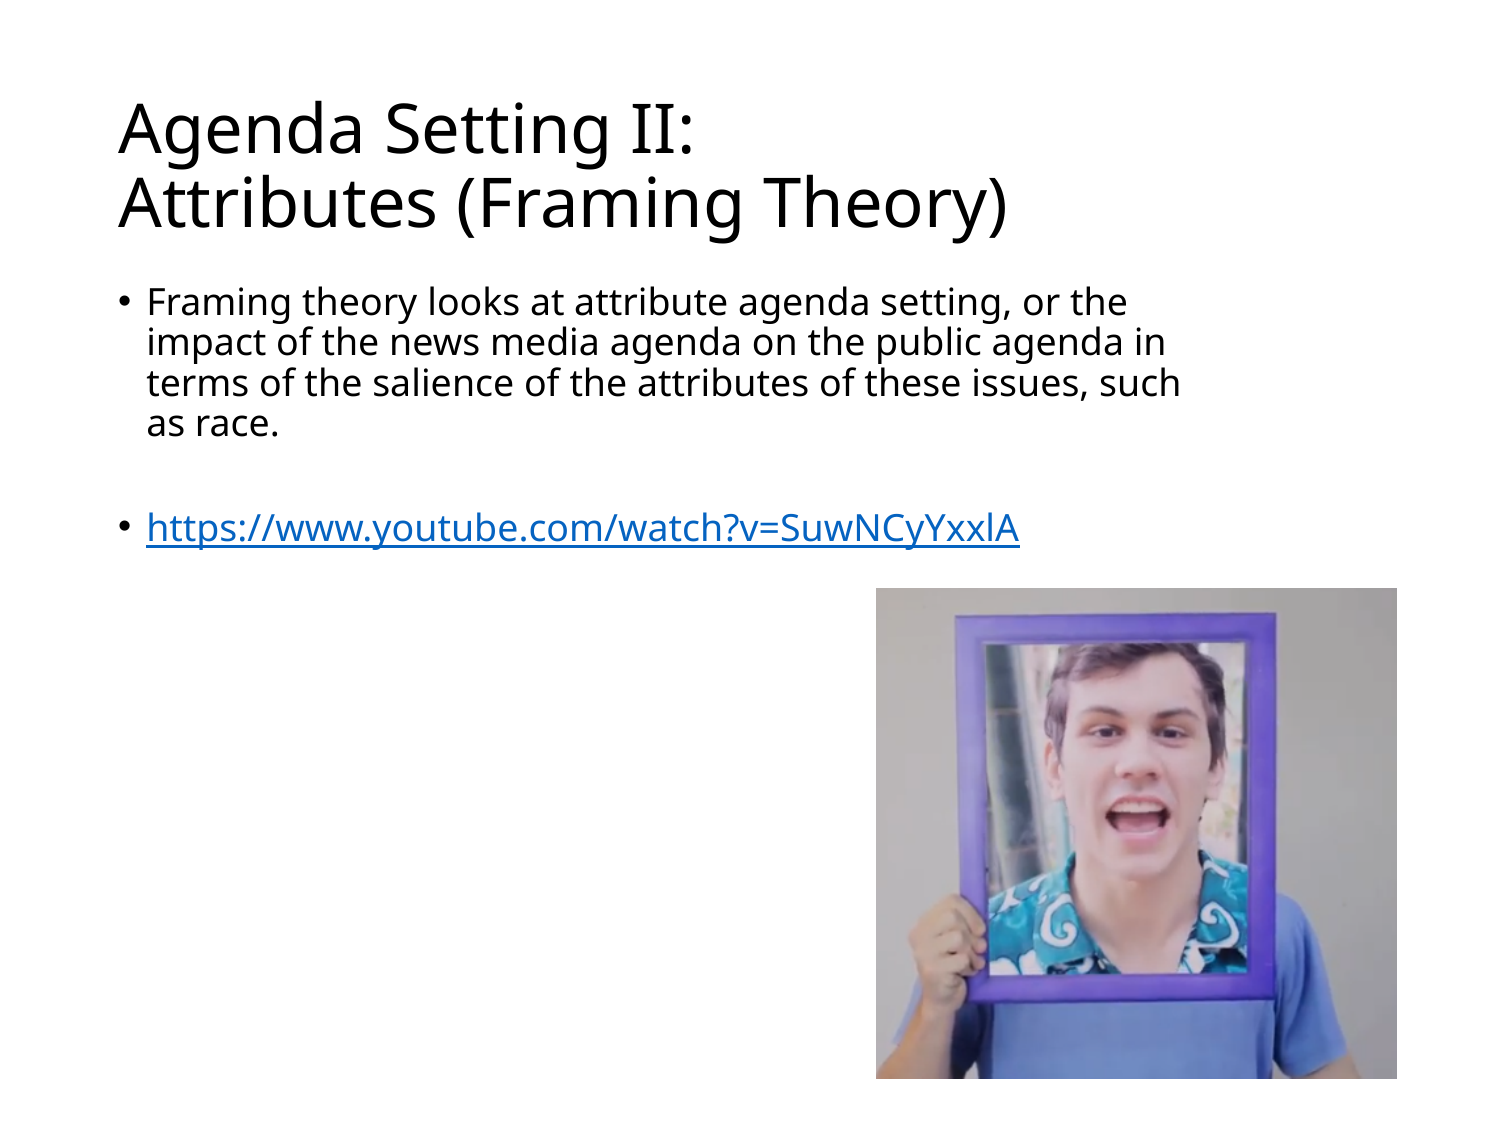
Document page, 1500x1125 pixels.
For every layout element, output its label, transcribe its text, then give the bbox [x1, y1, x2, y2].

picture [876, 588, 1397, 1079]
list Framing theory looks at attribute agenda setting, or the impact of the news media agenda on the public agenda in terms of the salience of the attributes of these issues, such as race. https://www.youtube.com/watch?v=SuwNCyYxxlA [103, 275, 1216, 565]
title Agenda Setting II: Attributes (Framing Theory) [103, 59, 1397, 278]
